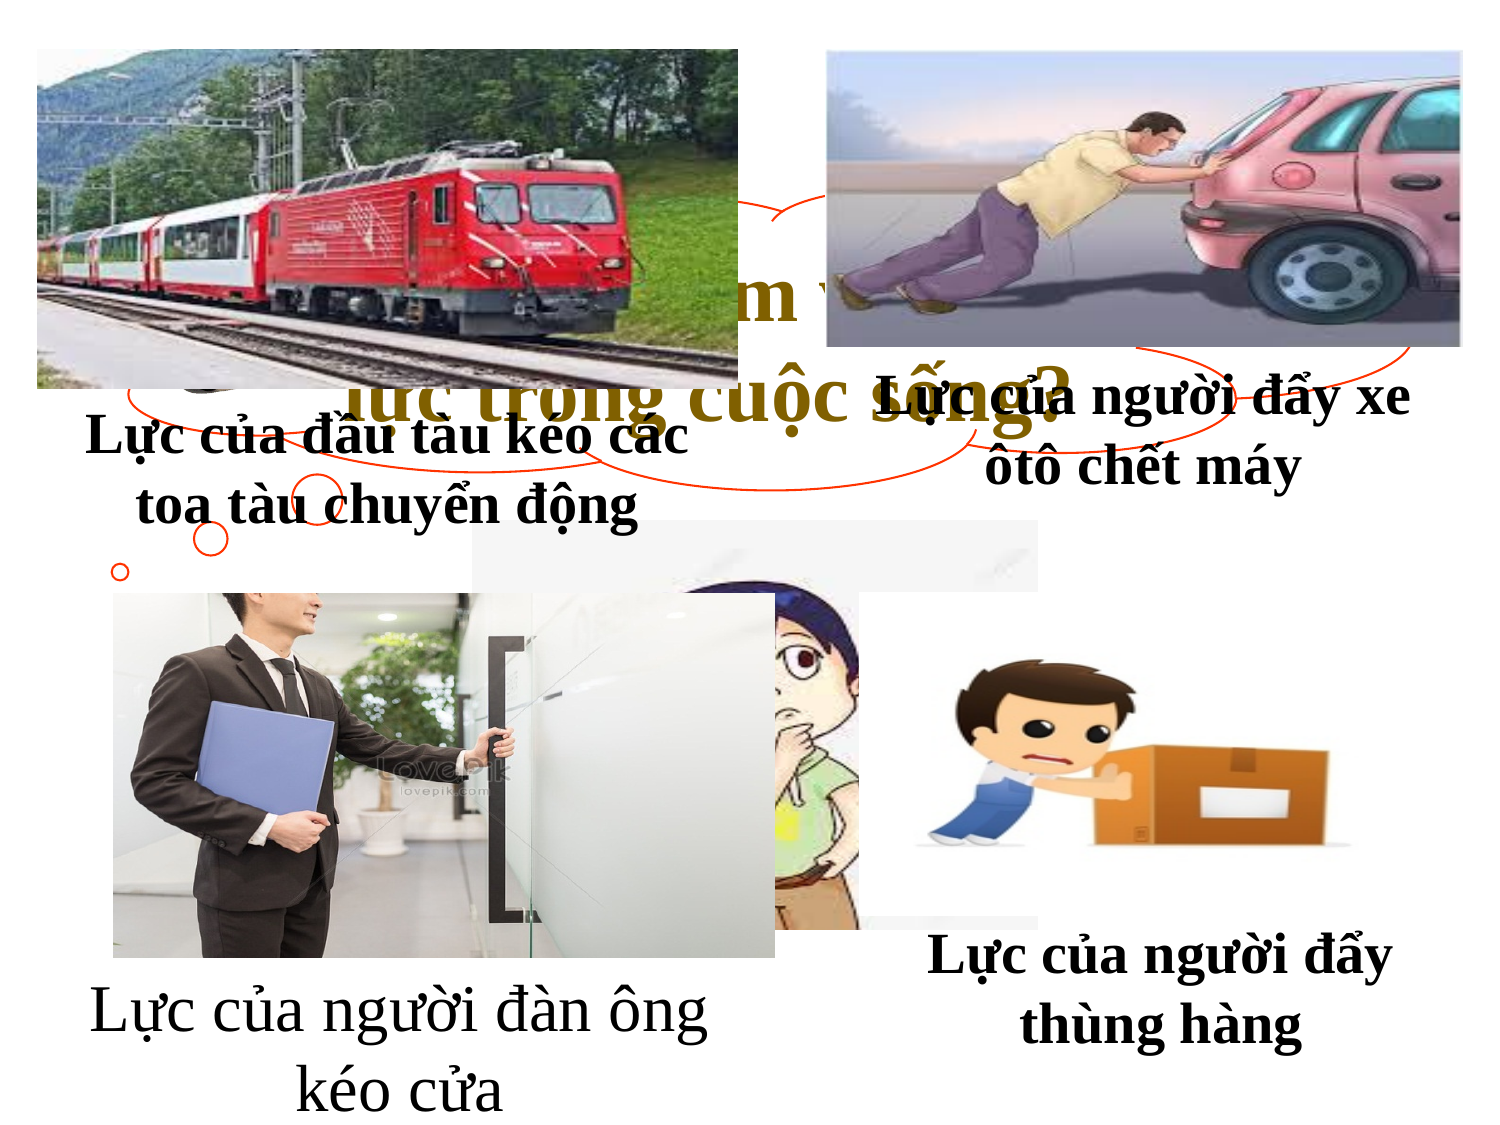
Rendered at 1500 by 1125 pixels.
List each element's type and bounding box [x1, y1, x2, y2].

text_box [99, 187, 1413, 931]
text_box [824, 49, 1463, 506]
text_box [24, 593, 776, 1125]
text_box [859, 592, 1463, 1066]
text_box [37, 49, 738, 546]
